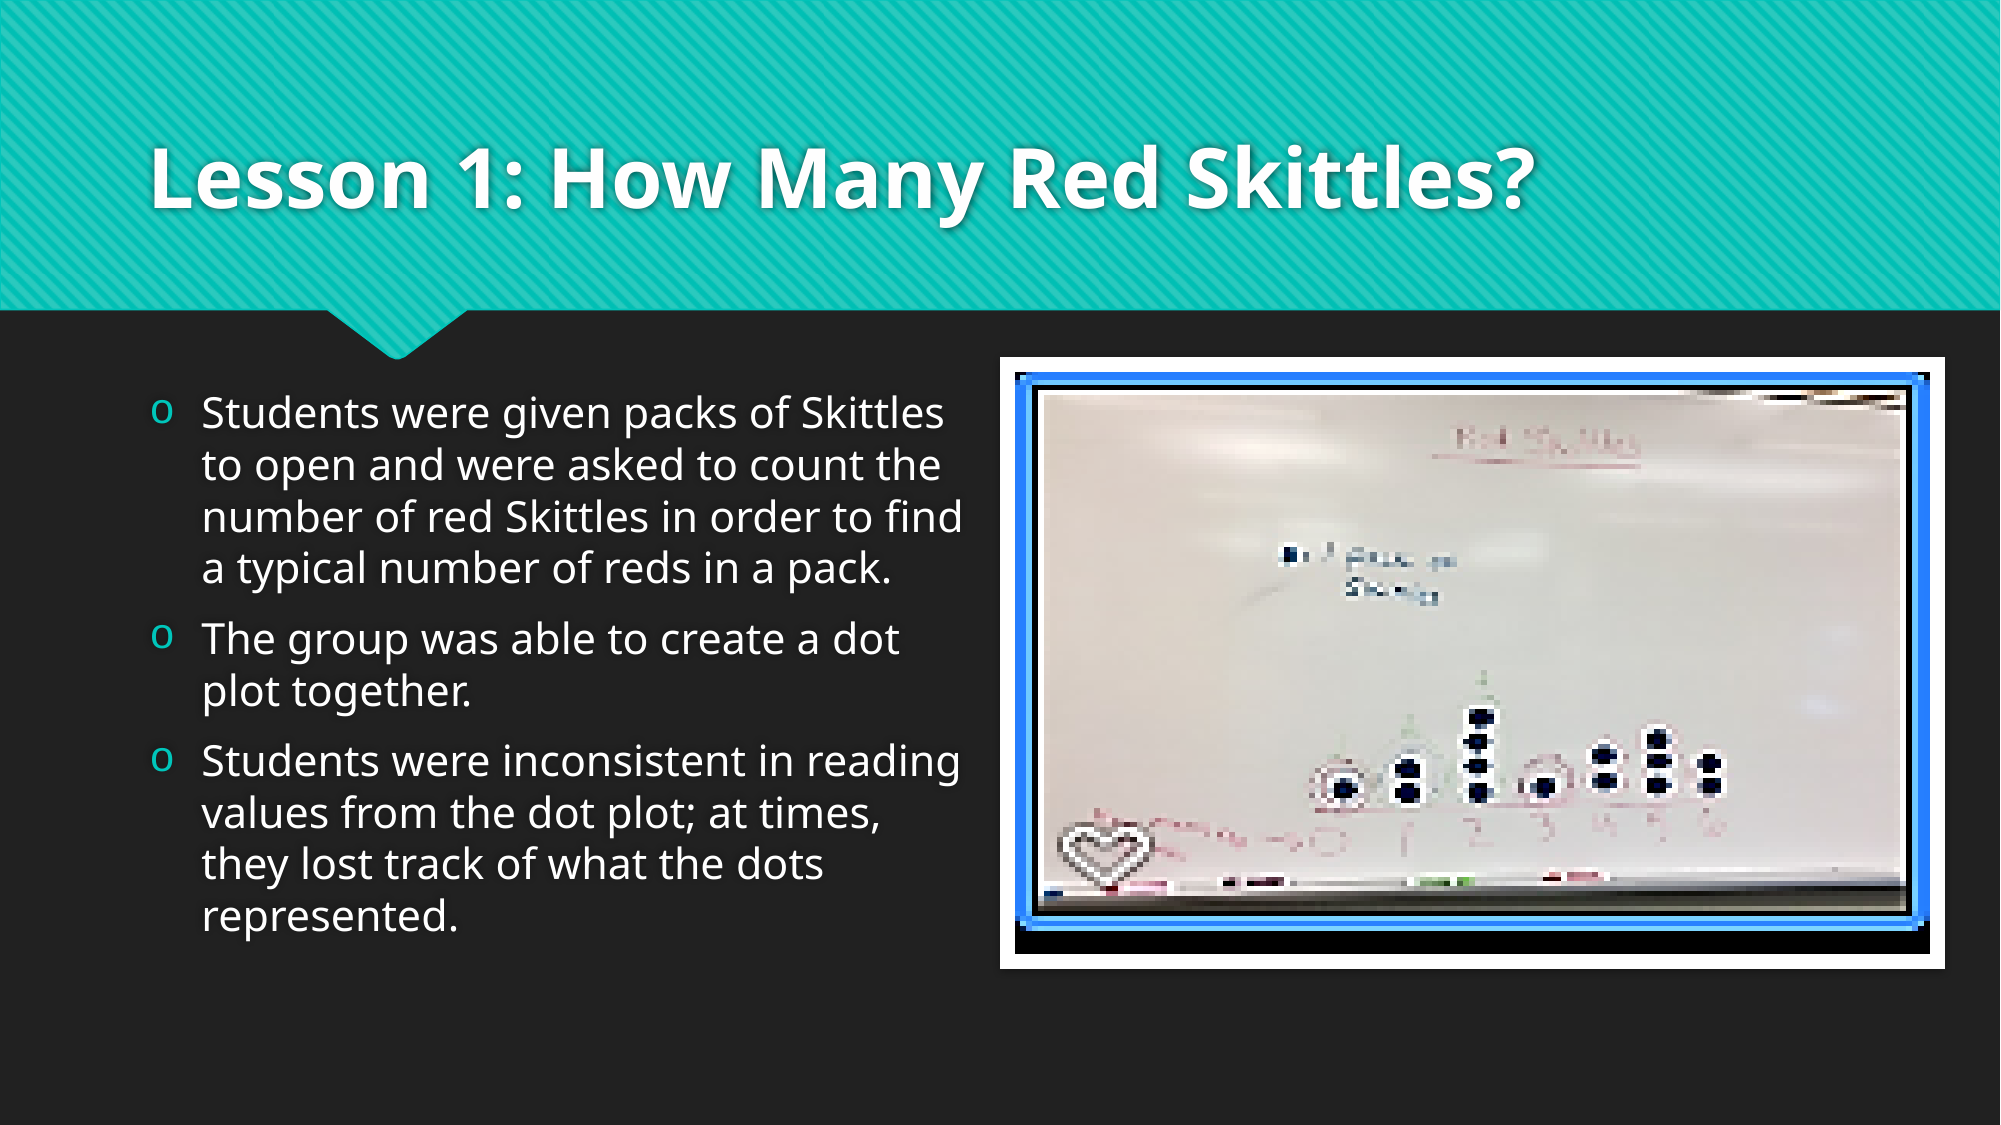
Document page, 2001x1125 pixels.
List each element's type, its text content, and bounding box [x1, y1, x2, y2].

picture [1014, 371, 1931, 955]
title Lesson 1: How Many Red Skittles? [132, 73, 1868, 233]
list Students were given packs of Skittles to open and were asked to count the number of red Skittles in order to find a typical number of reds in a pack. The group was able to create a dot plot together. Students were inconsistent in reading values from the dot plot; at times, they lost track of what the dots represented. [134, 364, 985, 962]
